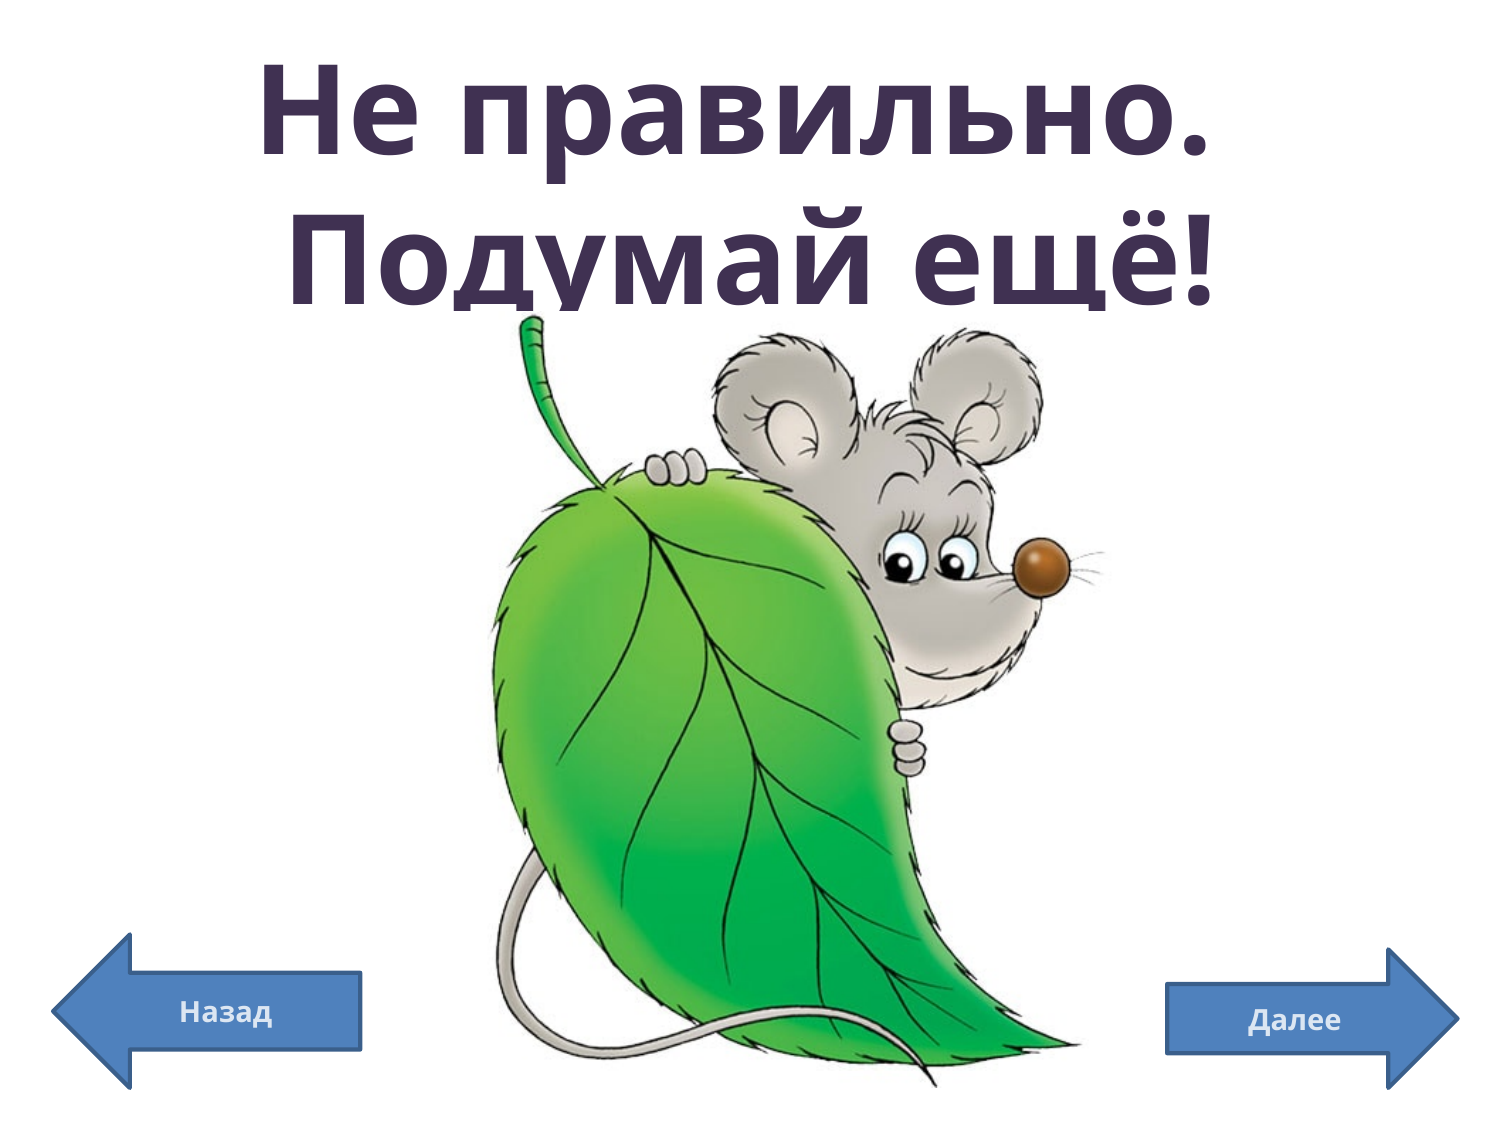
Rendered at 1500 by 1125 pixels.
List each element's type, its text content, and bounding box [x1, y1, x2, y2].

picture [430, 310, 1140, 1089]
text_box Далее [1165, 947, 1460, 1090]
text_box Назад [50, 932, 363, 1090]
title Не правильно. Подумай ещё! [75, 45, 1425, 315]
